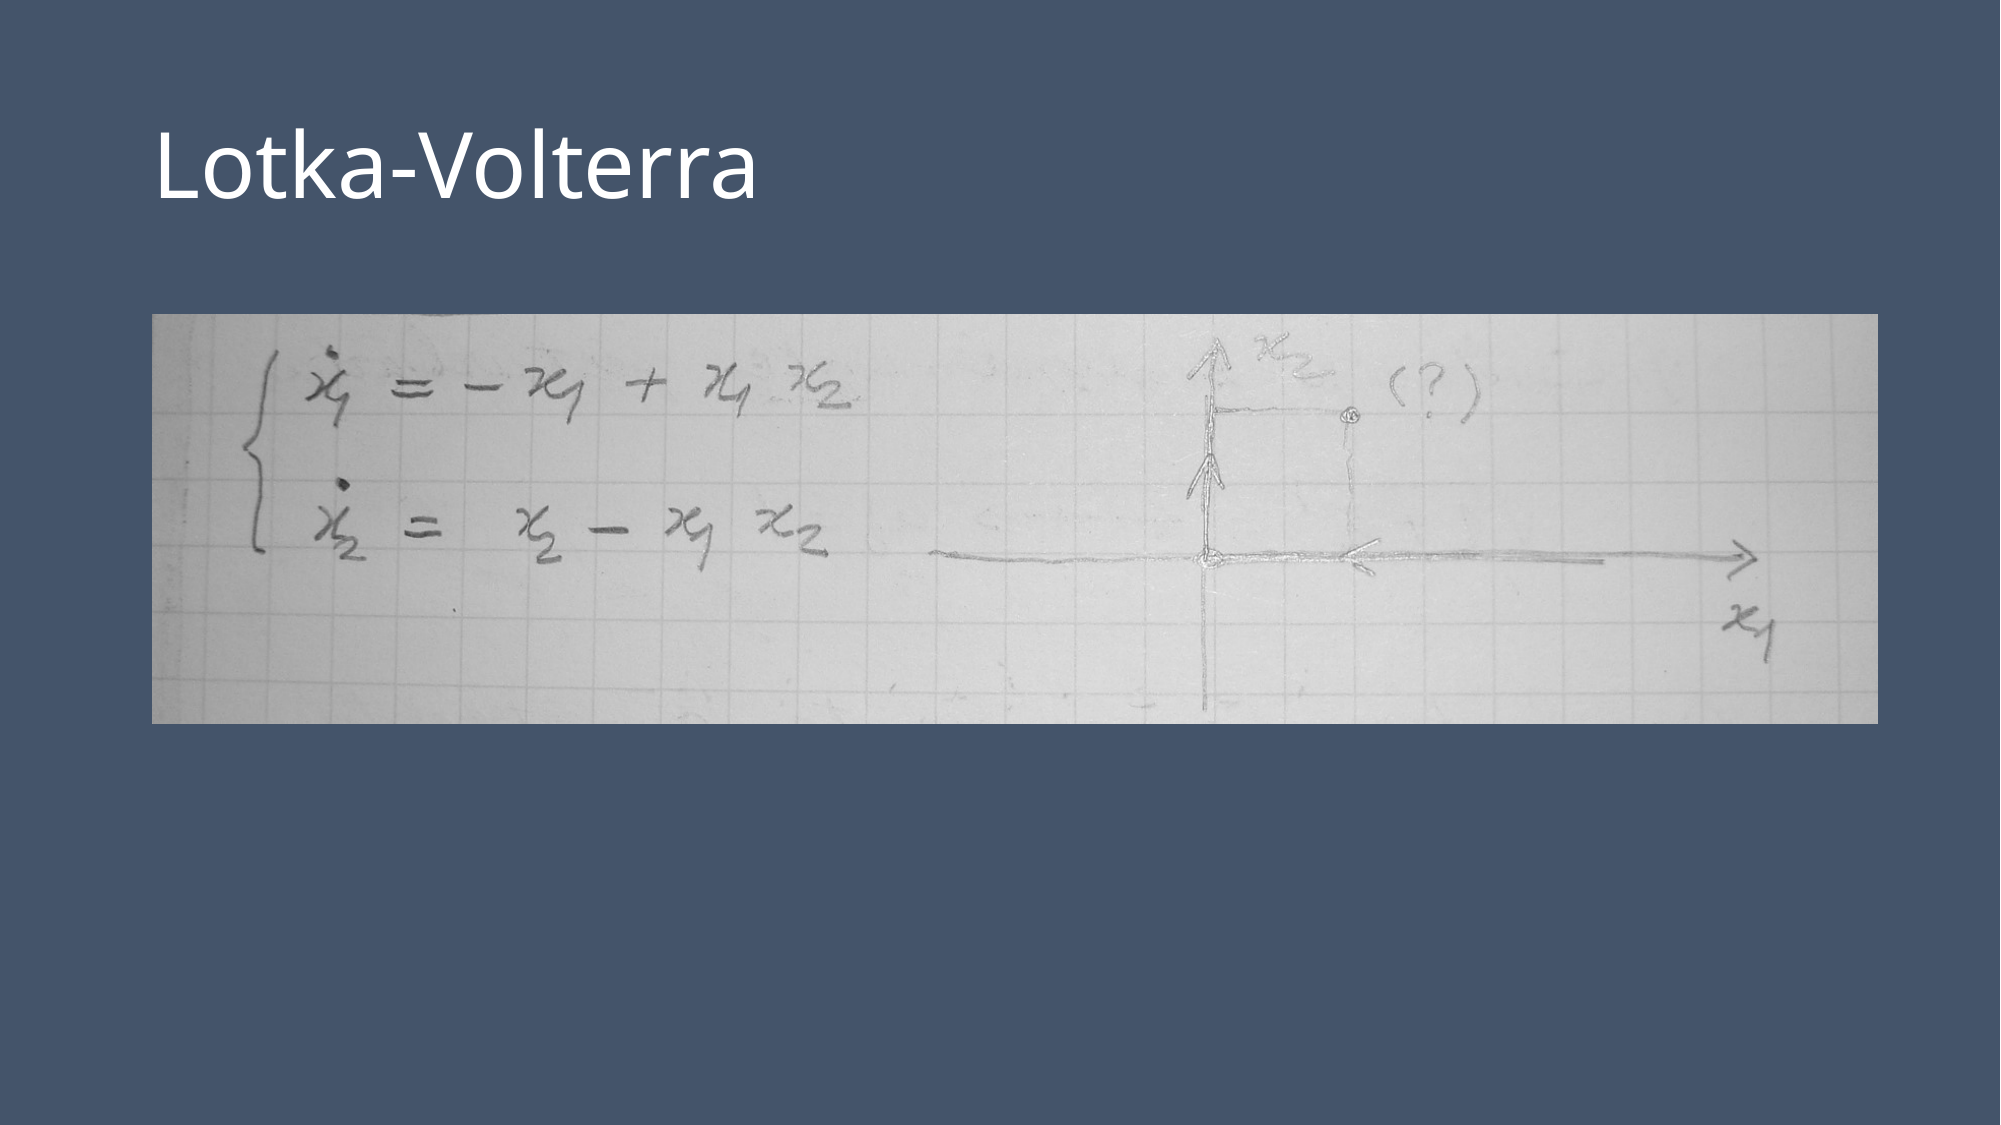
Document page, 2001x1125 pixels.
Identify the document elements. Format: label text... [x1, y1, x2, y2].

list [152, 314, 1878, 724]
title Lotka-Volterra [137, 59, 1863, 278]
